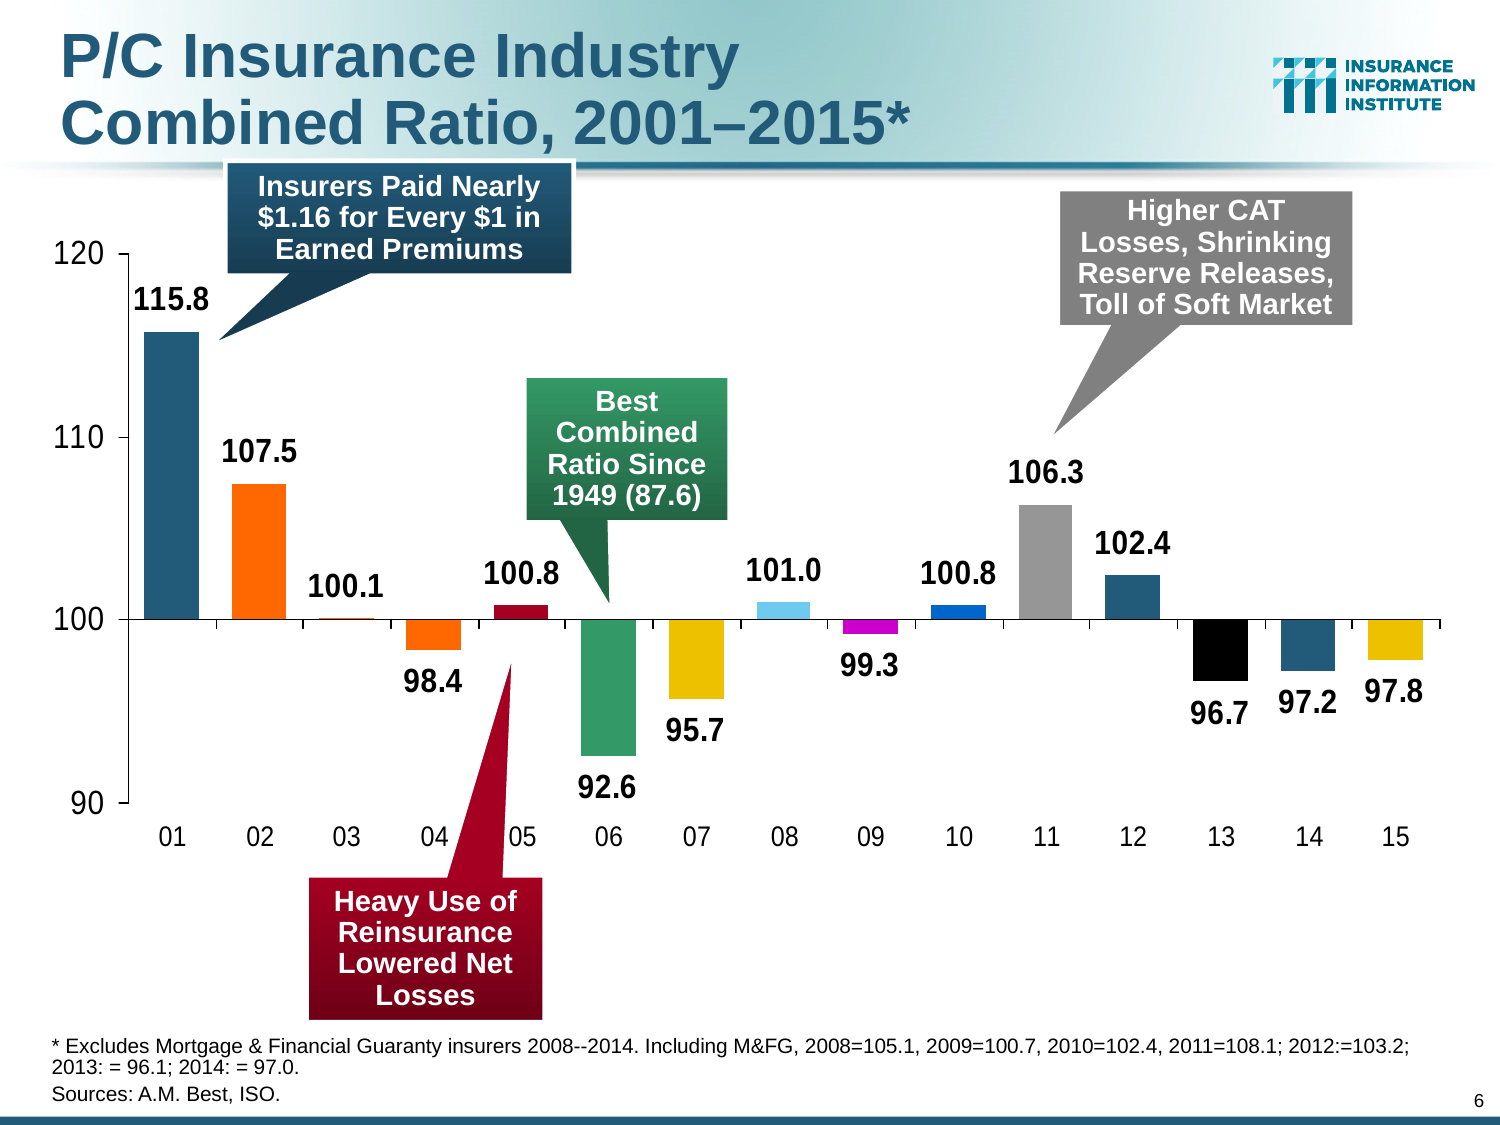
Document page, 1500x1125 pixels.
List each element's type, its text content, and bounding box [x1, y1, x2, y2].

text_box Heavy Use of Reinsurance Lowered Net Losses [306, 876, 545, 1023]
title P/C Insurance Industry Combined Ratio, 2001–2015* [53, 20, 1268, 162]
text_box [40, 195, 1448, 869]
picture [0, 0, 1500, 189]
slide_number 6 [1455, 1091, 1485, 1112]
text_box Insurers Paid Nearly $1.16 for Every $1 in Earned Premiums [225, 160, 574, 193]
text_box * Excludes Mortgage & Financial Guaranty insurers 2008--2014. Including M&FG, 2008=105.1, 2009=100.7, 2010=102.4, 2011=108.1; 2012:=103.2; 2013: = 96.1; 2014: = 97.0. Sources: A.M. Best, ISO. [0, 1036, 1455, 1125]
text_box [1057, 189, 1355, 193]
